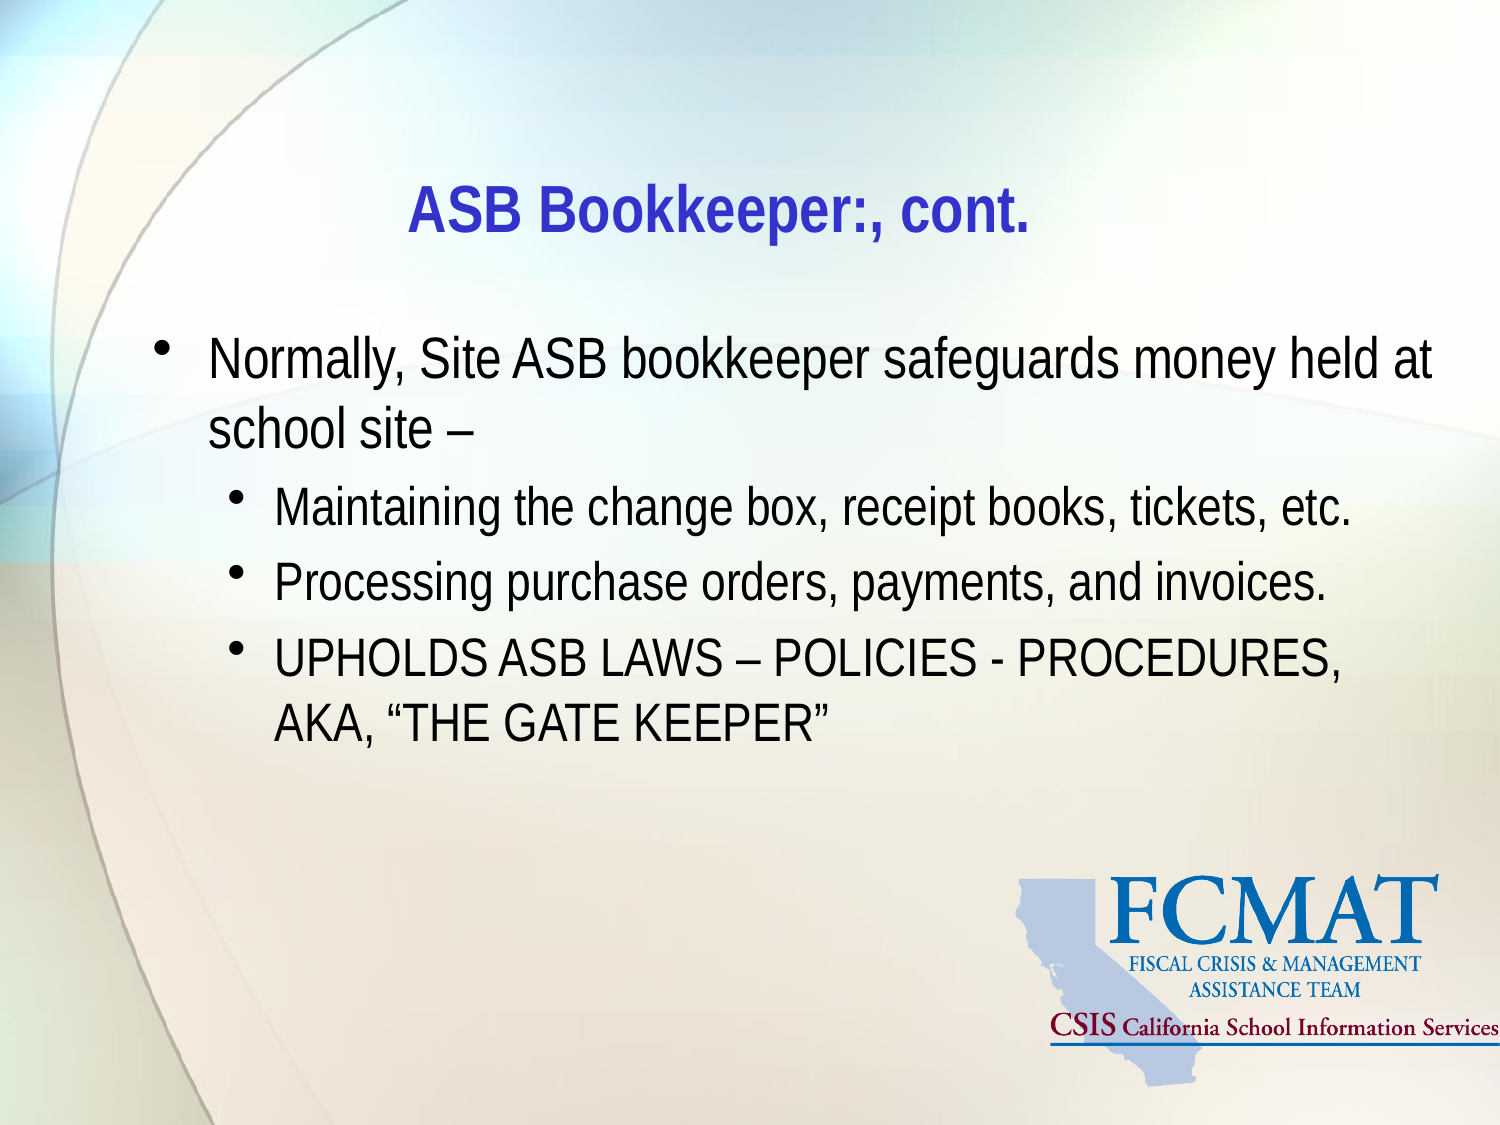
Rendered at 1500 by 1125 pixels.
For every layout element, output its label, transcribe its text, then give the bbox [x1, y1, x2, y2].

picture [0, 0, 1500, 1125]
title ASB Bookkeeper:, cont. [124, 124, 1315, 288]
list Normally, Site ASB bookkeeper safeguards money held at school site – Maintaining the change box, receipt books, tickets, etc. Processing purchase orders, payments, and invoices. UPHOLDS ASB LAWS – POLICIES - PROCEDURES, AKA, “THE GATE KEEPER” [137, 312, 1451, 1038]
